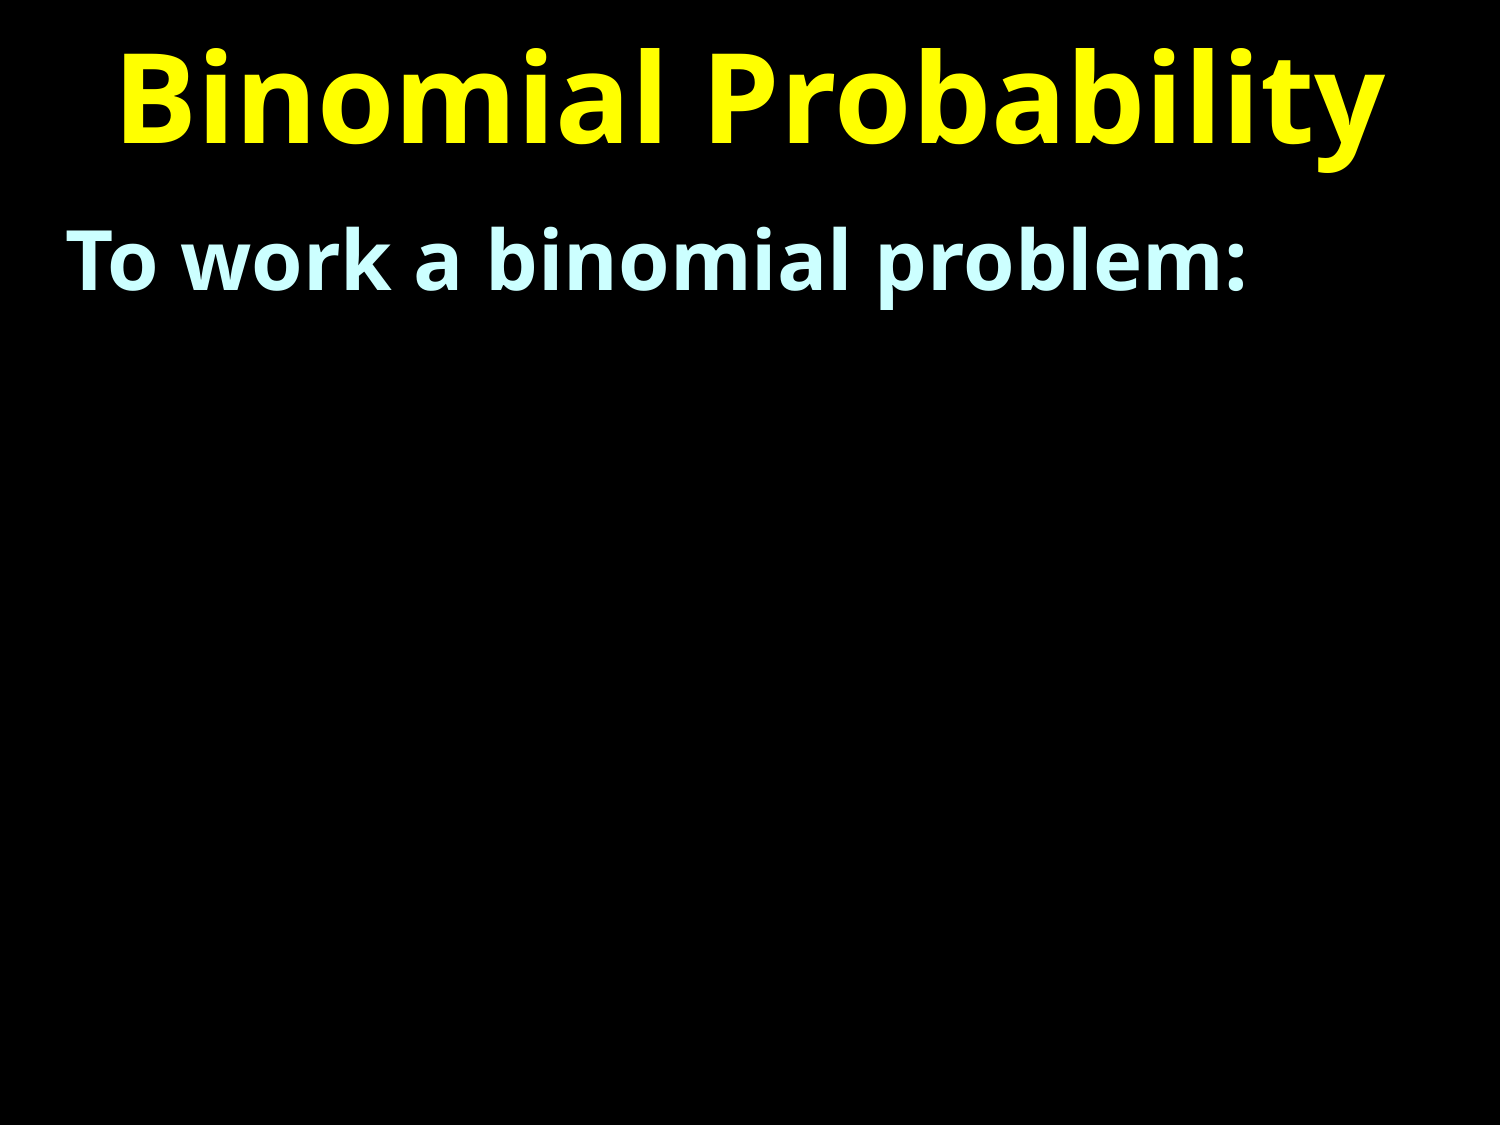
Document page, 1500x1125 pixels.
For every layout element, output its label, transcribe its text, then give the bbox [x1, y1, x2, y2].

title Binomial Probability [0, 0, 1500, 188]
list To work a binomial problem: [50, 200, 1400, 1125]
